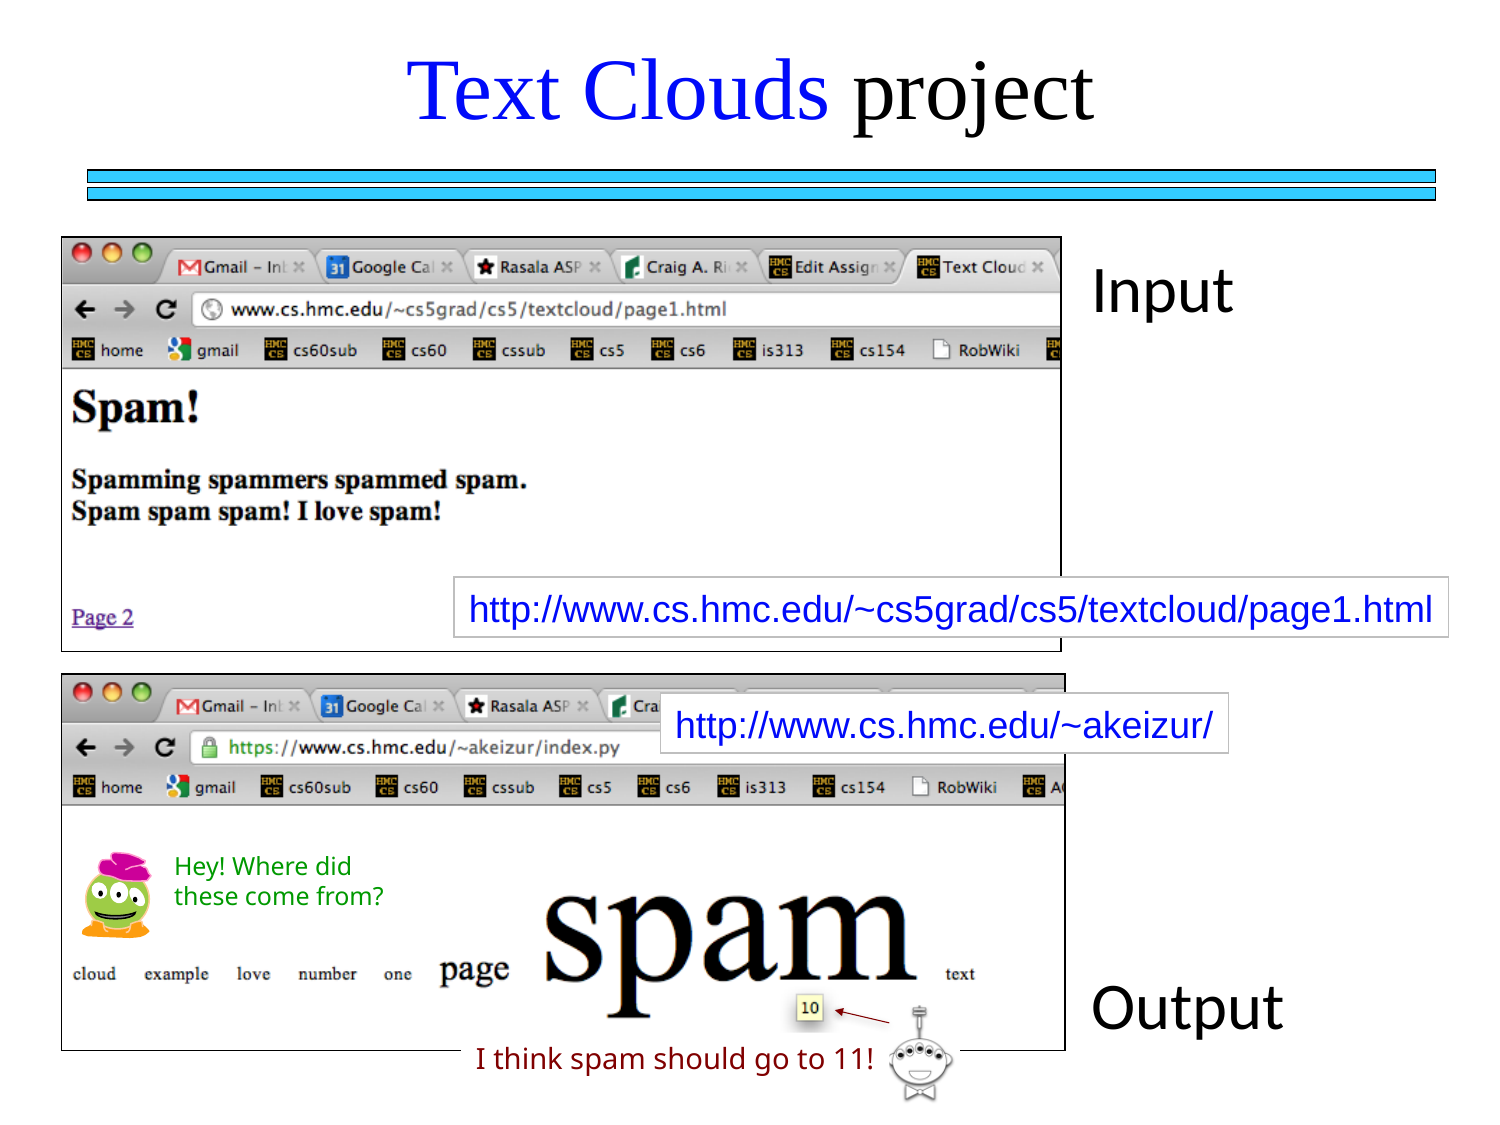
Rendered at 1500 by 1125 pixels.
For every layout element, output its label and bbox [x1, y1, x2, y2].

picture [62, 237, 1061, 651]
text_box [1061, 577, 1449, 637]
text_box [1065, 693, 1229, 753]
text_box [188, 24, 1314, 145]
text_box [1076, 238, 1251, 334]
text_box [1076, 955, 1300, 1051]
picture [62, 674, 1065, 1110]
text_box [834, 1009, 890, 1024]
text_box [87, 170, 1436, 201]
text_box [461, 1051, 879, 1083]
text_box [82, 852, 152, 938]
